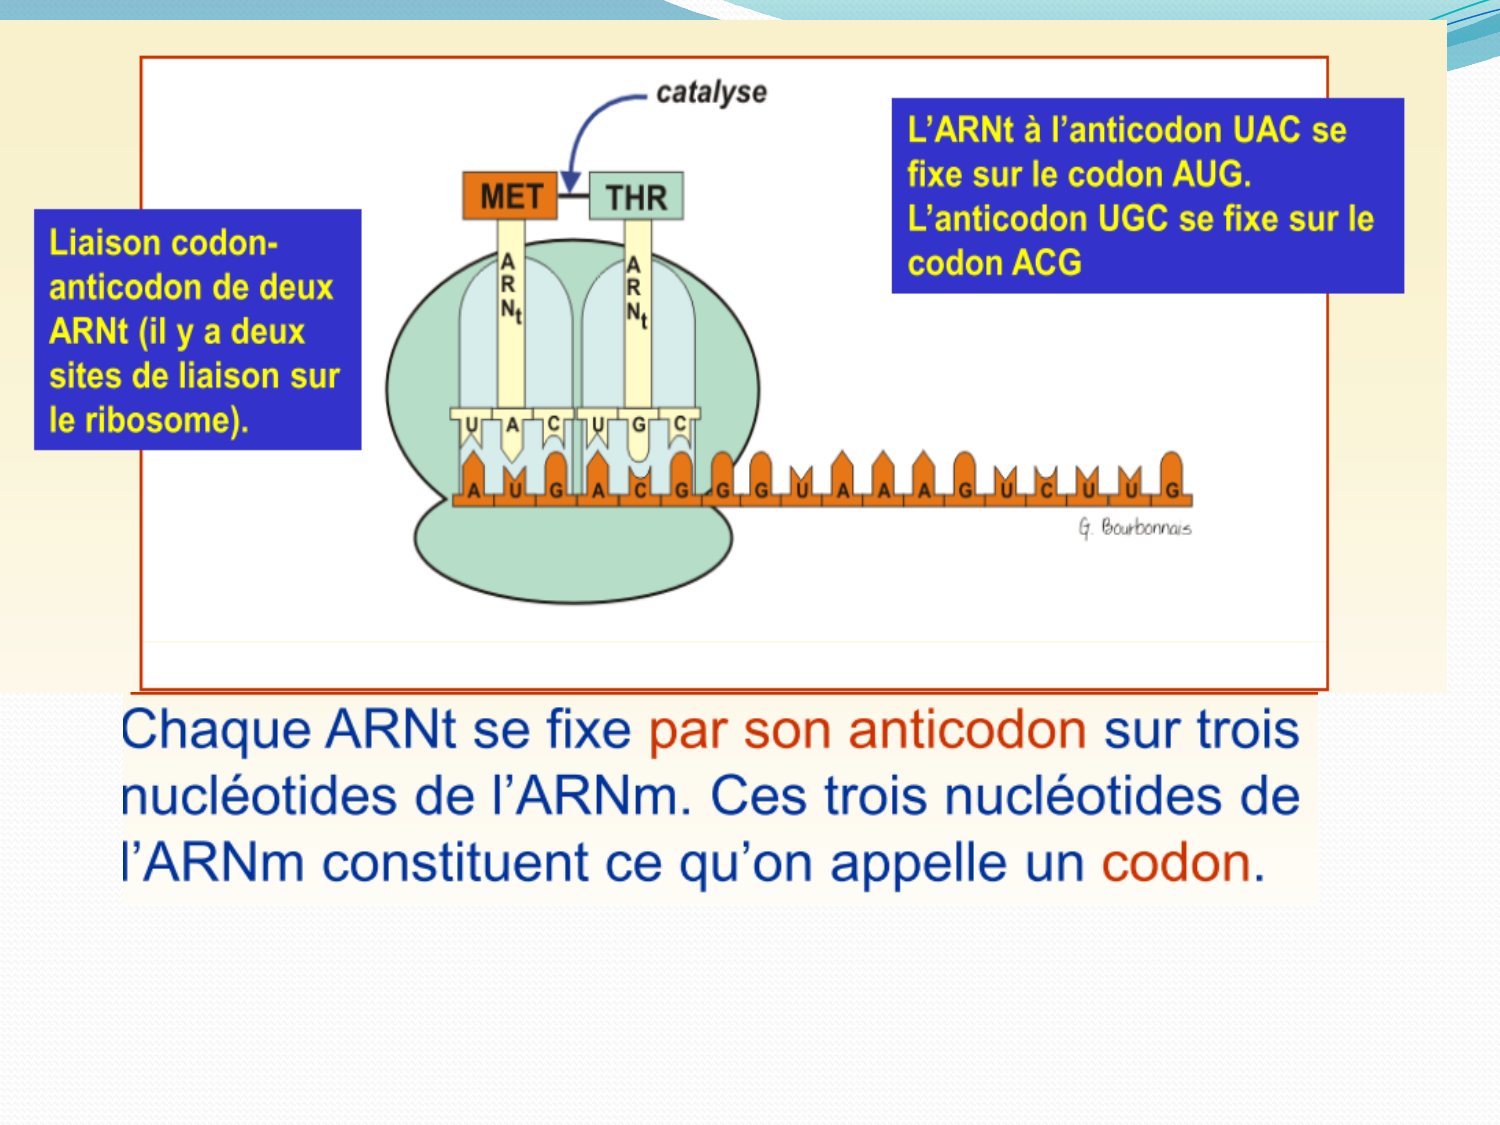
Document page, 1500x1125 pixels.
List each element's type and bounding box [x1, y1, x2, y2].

picture [0, 20, 1448, 906]
